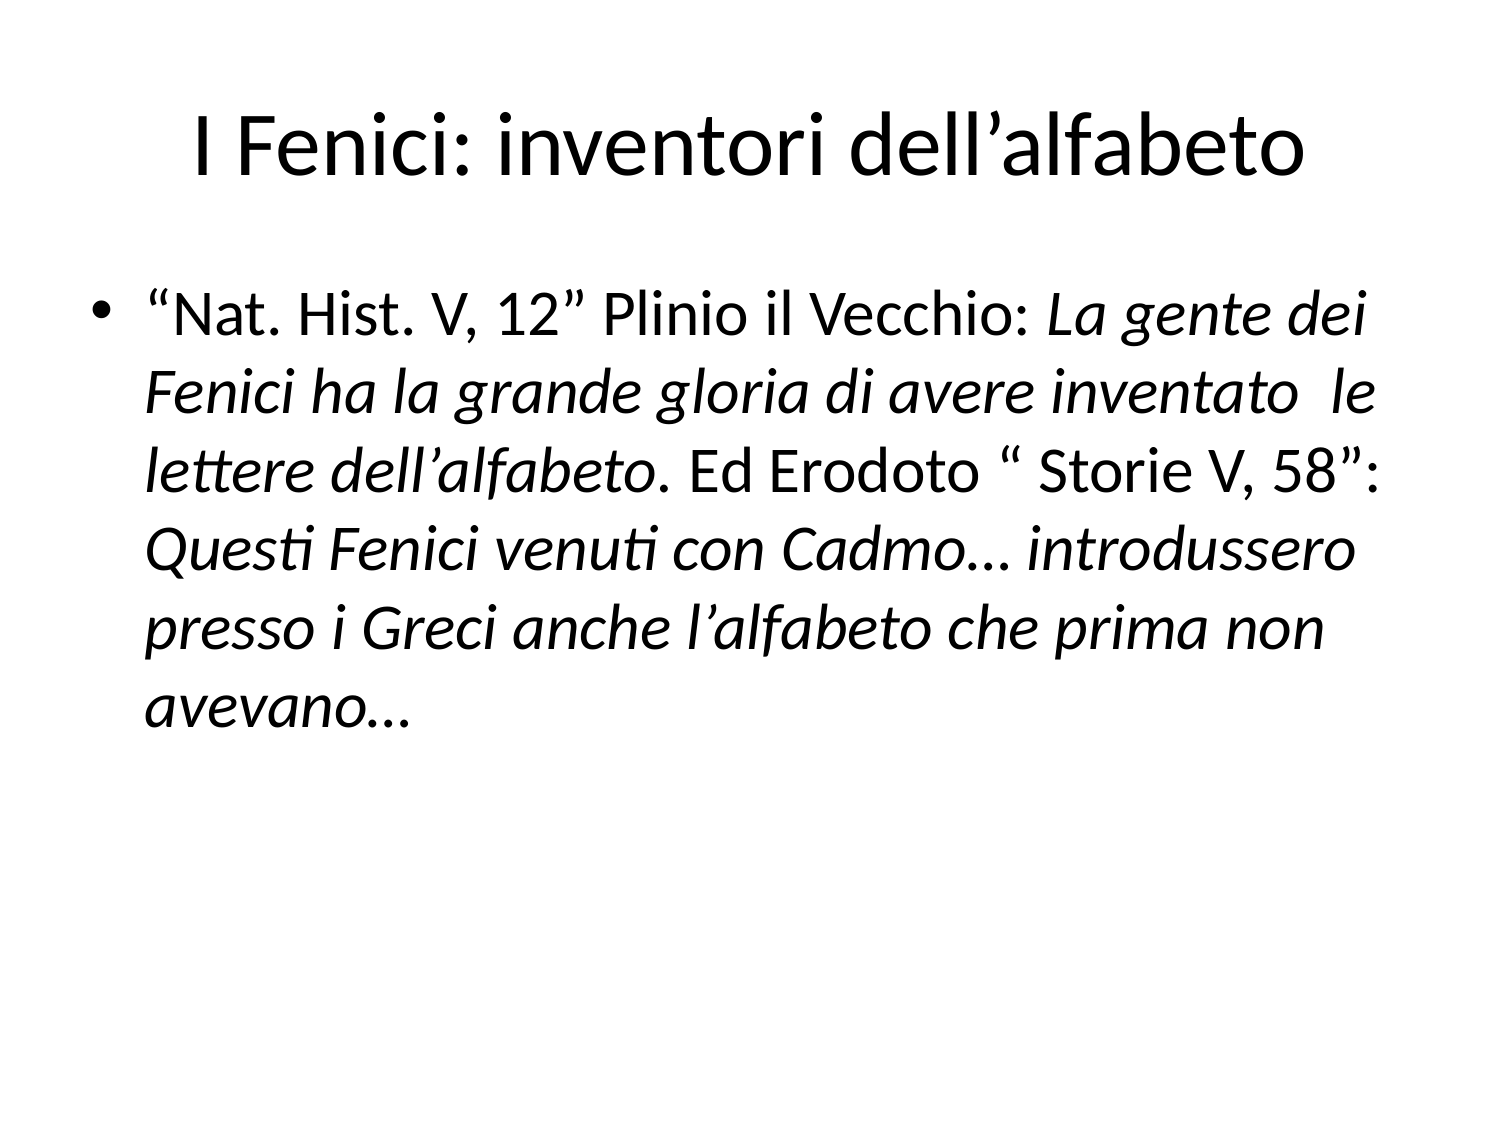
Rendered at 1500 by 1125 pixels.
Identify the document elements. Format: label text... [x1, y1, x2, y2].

title I Fenici: inventori dell’alfabeto [75, 45, 1425, 233]
list “Nat. Hist. V, 12” Plinio il Vecchio: La gente dei Fenici ha la grande gloria di avere inventato le lettere dell’alfabeto. Ed Erodoto “ Storie V, 58”: Questi Fenici venuti con Cadmo… introdussero presso i Greci anche l’alfabeto che prima non avevano… [75, 262, 1425, 750]
